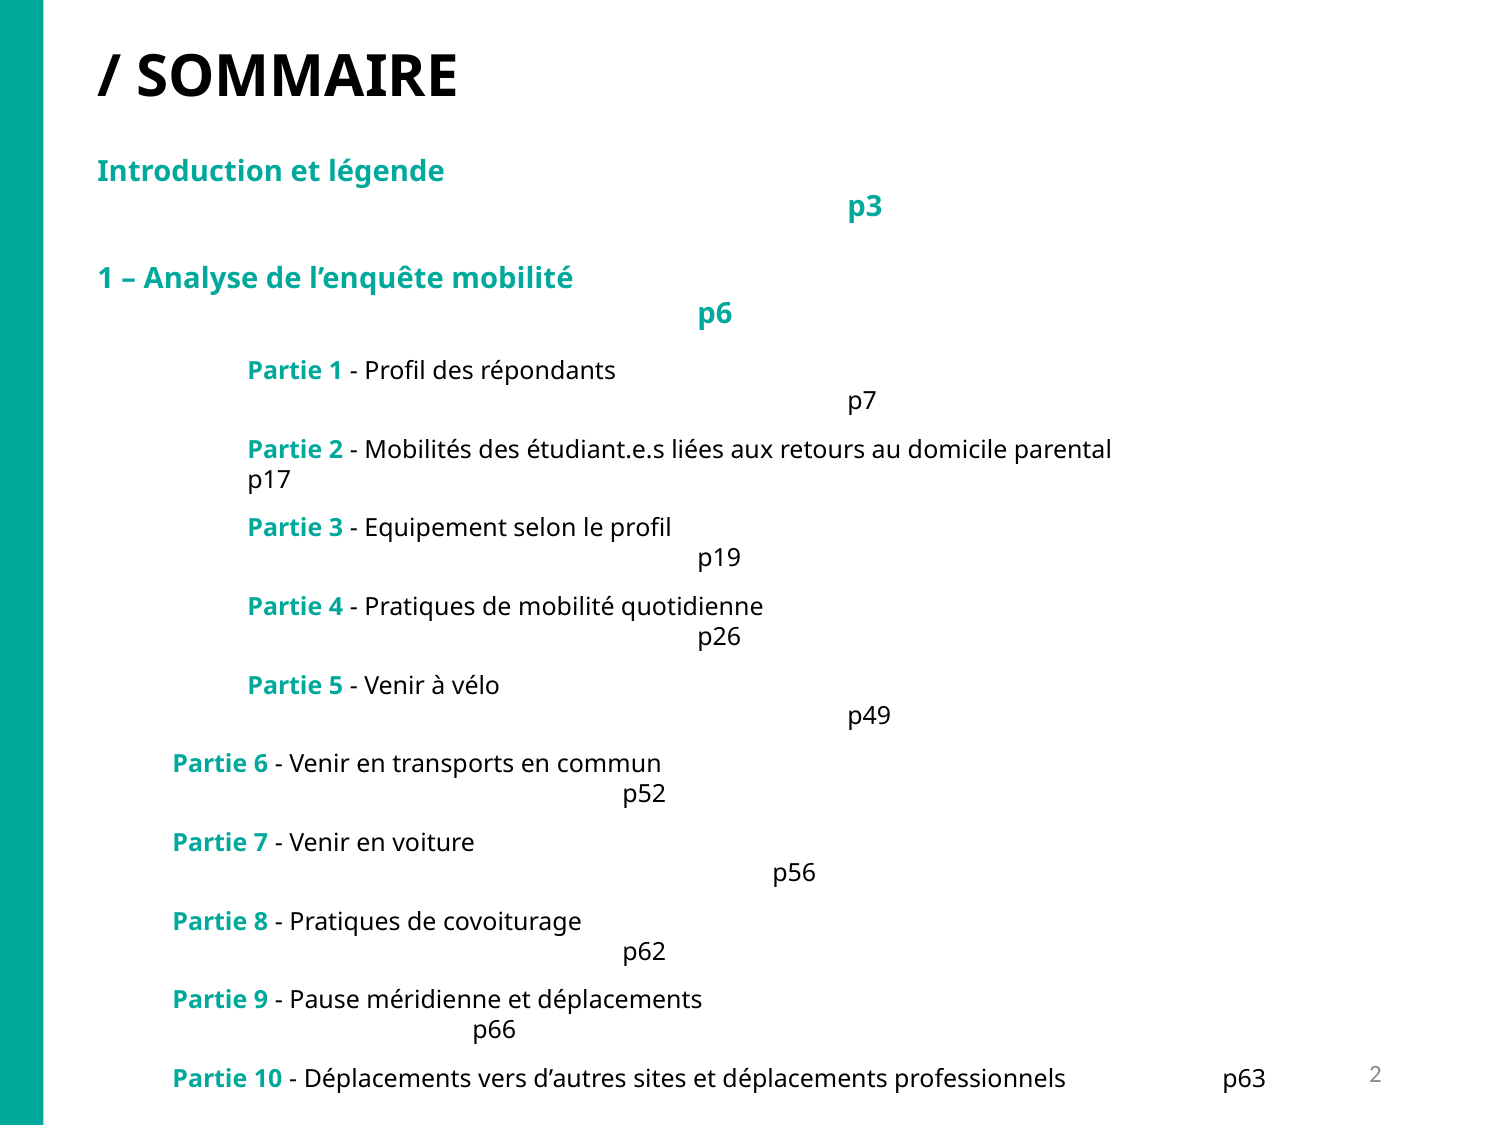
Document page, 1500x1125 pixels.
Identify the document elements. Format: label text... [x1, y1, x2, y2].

text_box [0, 0, 44, 1125]
slide_number 2 [1059, 1042, 1397, 1103]
text_box / SOMMAIRE [82, 30, 1456, 115]
text_box Introduction et légende p3 1 – Analyse de l’enquête mobilité p6 Partie 1 - Profil des répondants p7 Partie 2 - Mobilités des étudiant.e.s liées aux retours au domicile parental p17 Partie 3 - Equipement selon le profil p19 Partie 4 - Pratiques de mobilité quotidienne p26 Partie 5 - Venir à vélo p49 Partie 6 - Venir en transports en commun p52 Partie 7 - Venir en voiture p56 Partie 8 - Pratiques de covoiturage p62 Partie 9 - Pause méridienne et déplacements p66 Partie 10 - Déplacements vers d’autres sites et déplacements professionnels p63 2 – Analyse de la domiciliation et des potentiels par mode p84 3 – Analyses complémentaires p90 4 – Analyse et conclusion p93 [82, 144, 1426, 1125]
